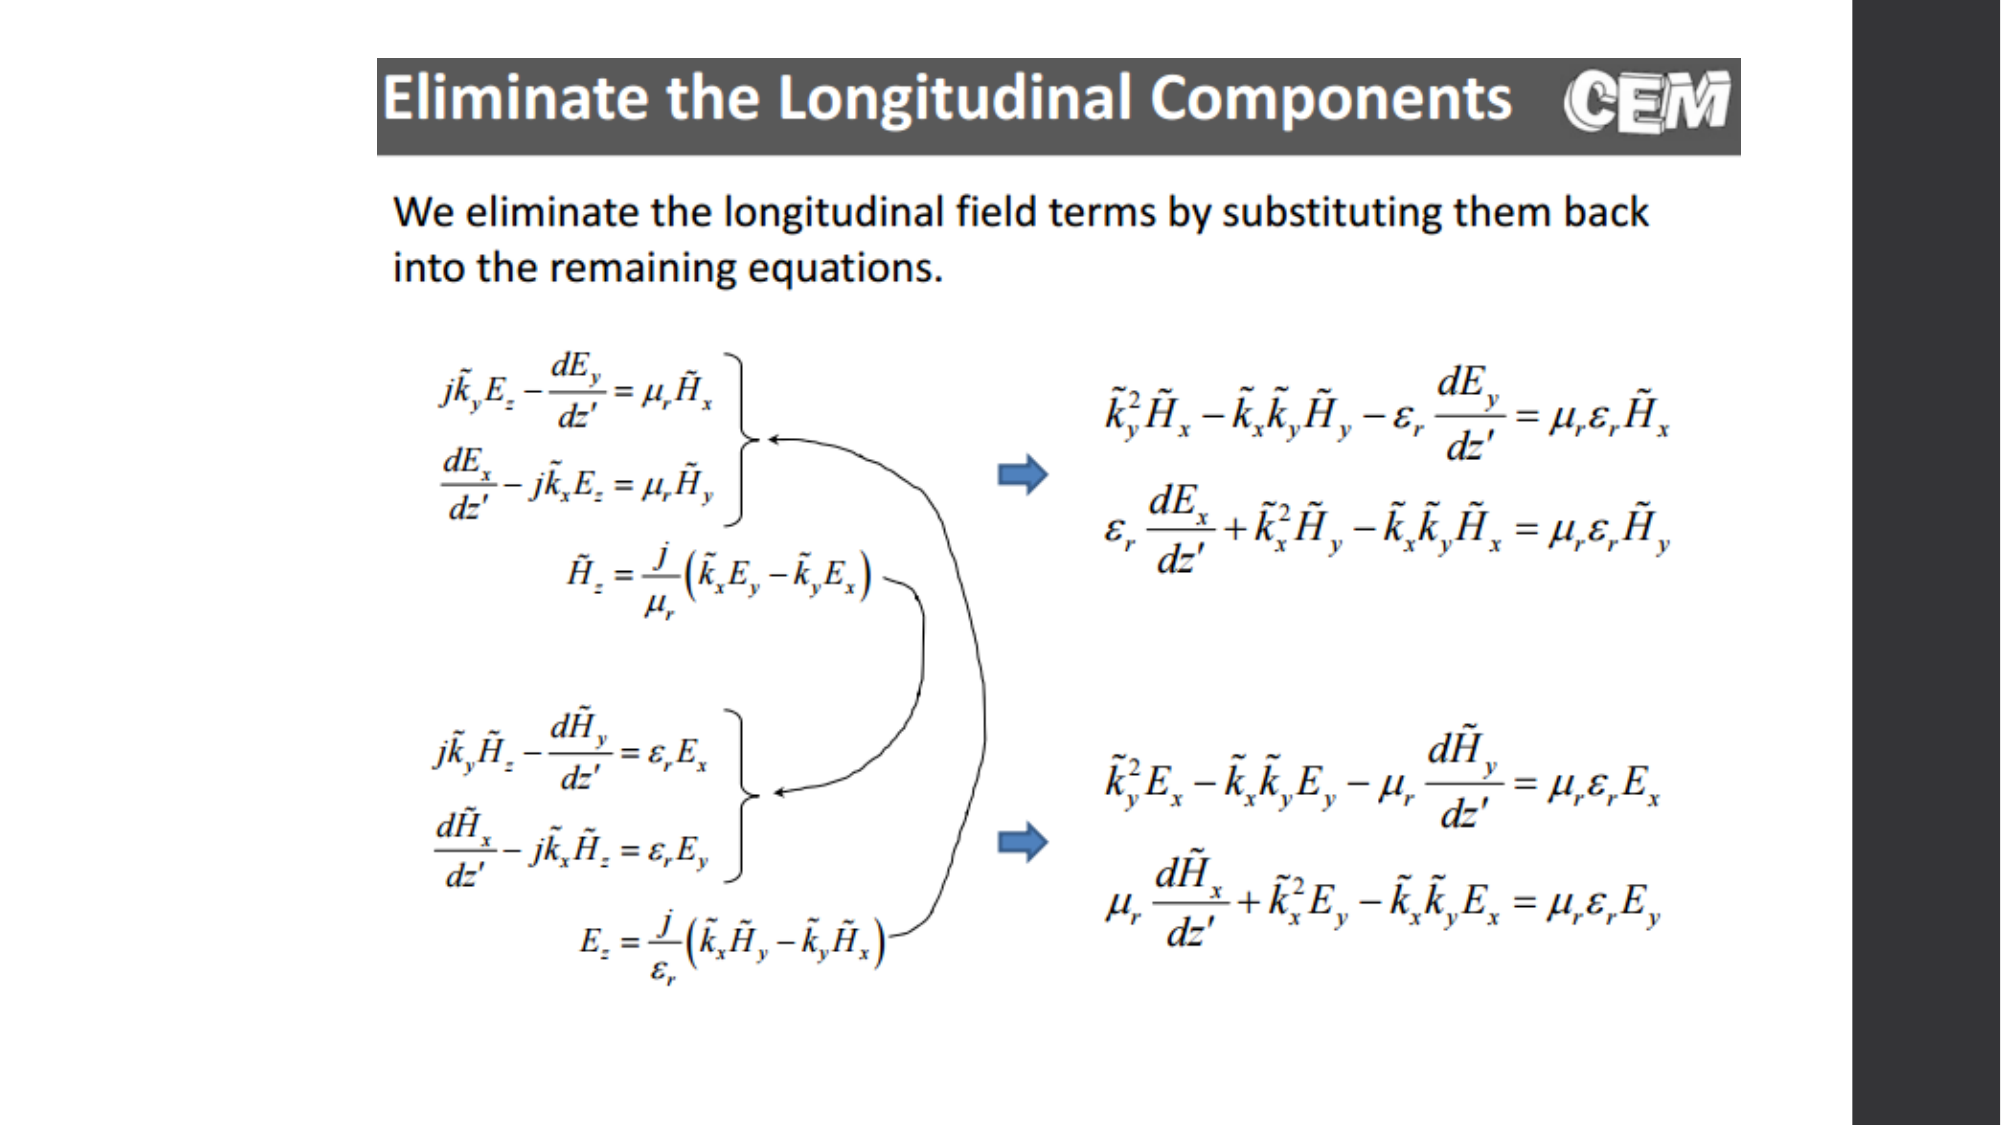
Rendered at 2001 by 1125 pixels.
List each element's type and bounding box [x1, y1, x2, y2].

picture [377, 57, 1741, 1041]
